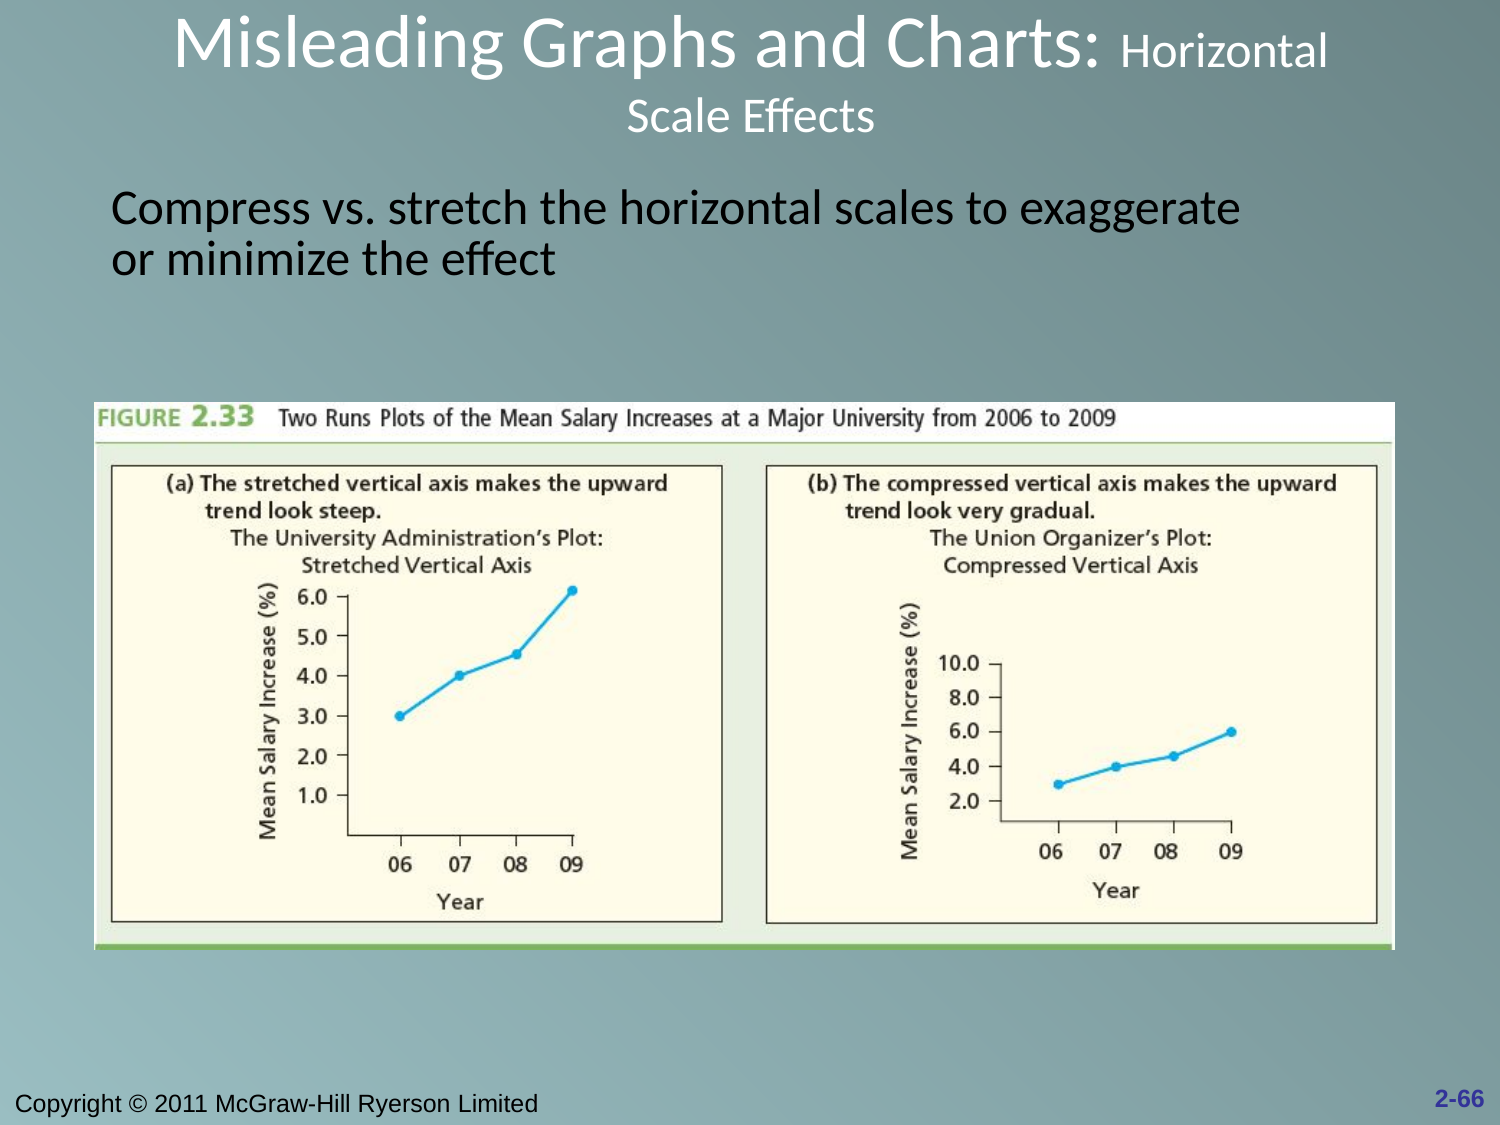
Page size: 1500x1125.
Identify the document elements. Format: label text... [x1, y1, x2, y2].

text_box Compress vs. stretch the horizontal scales to exaggerate or minimize the effect [96, 175, 1270, 293]
slide_number 2-66 [1149, 1074, 1500, 1125]
title Misleading Graphs and Charts: Horizontal Scale Effects [100, 0, 1402, 151]
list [93, 401, 1395, 951]
